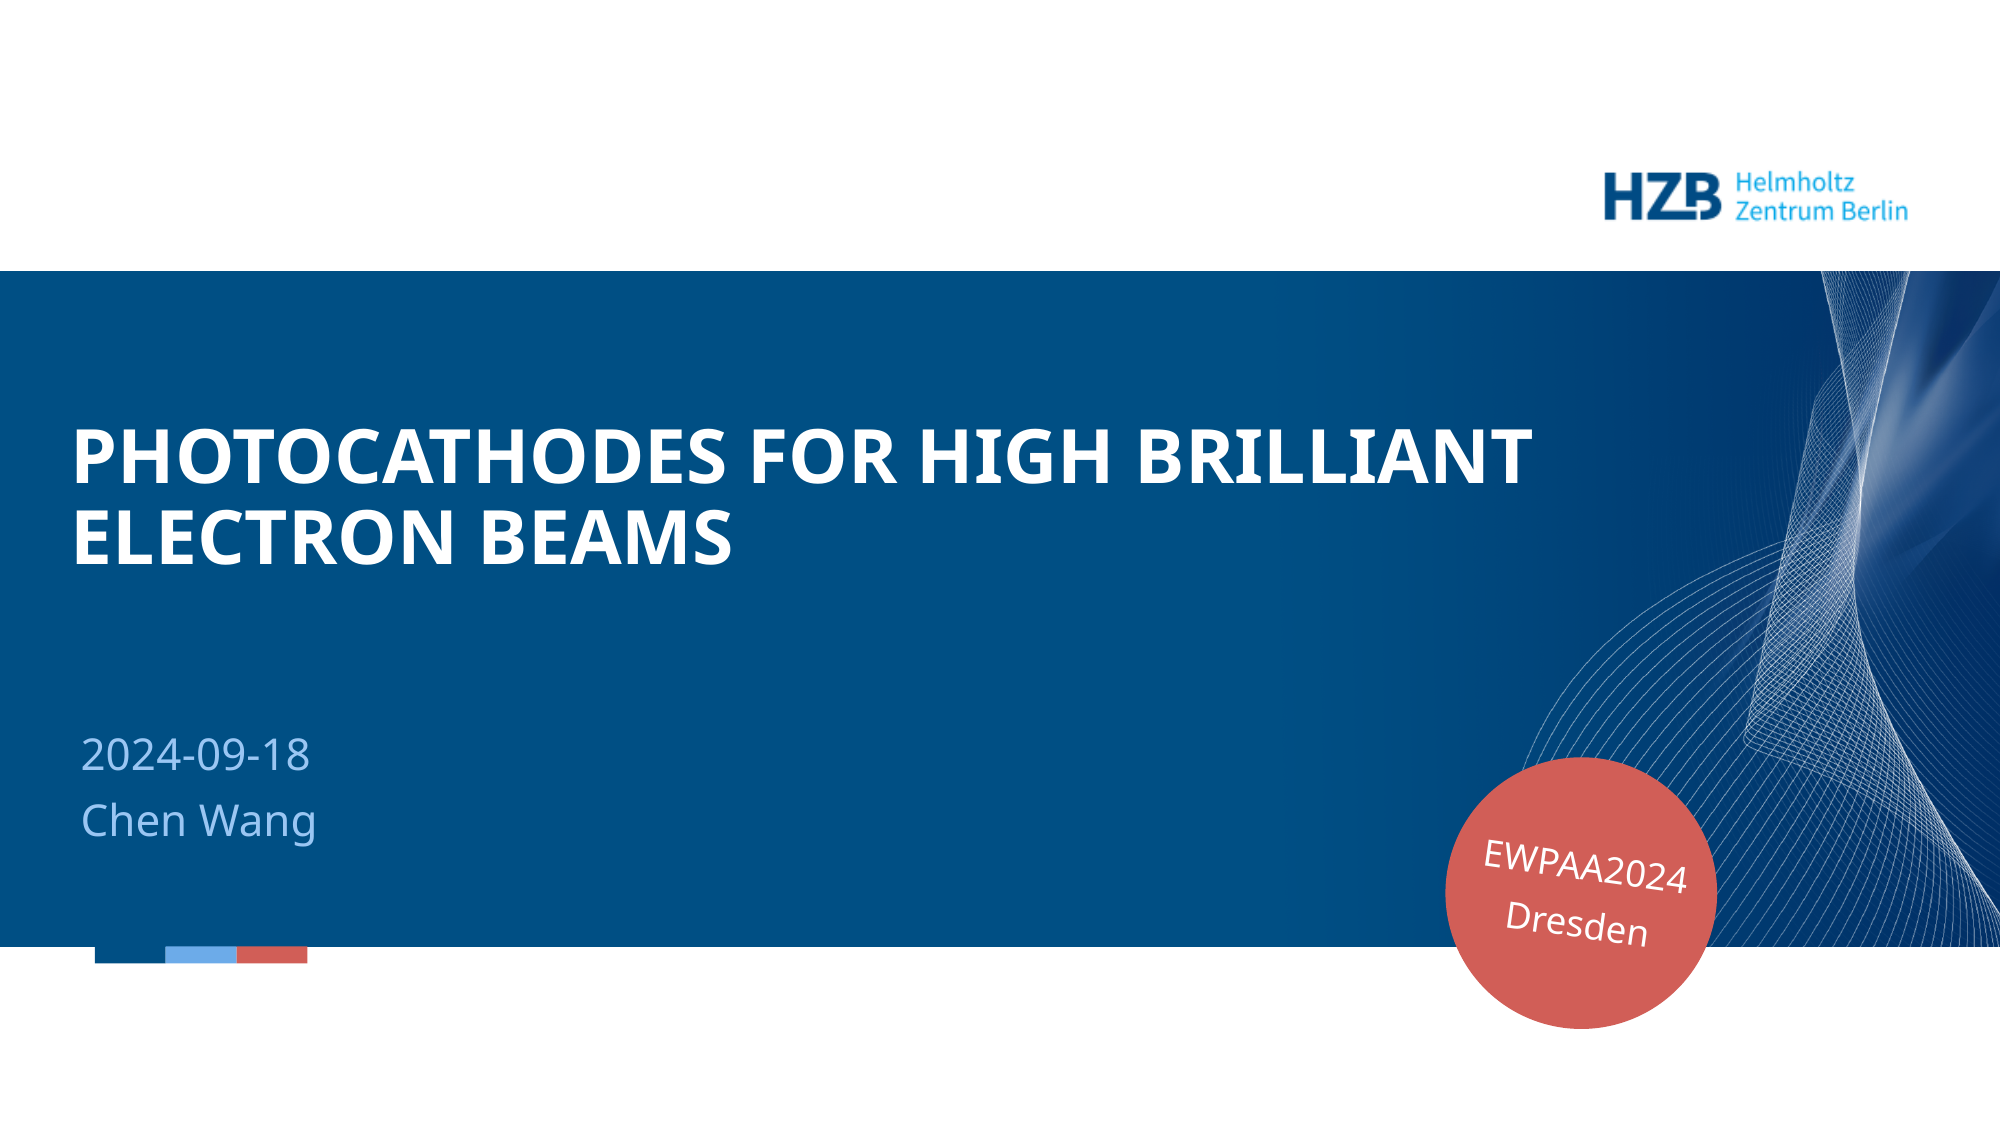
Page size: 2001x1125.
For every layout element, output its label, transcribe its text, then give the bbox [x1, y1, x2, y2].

picture [0, 271, 2000, 947]
list EWPAA2024 Dresden [1461, 832, 1701, 963]
title Photocathodes for high brilliant electron beams [70, 425, 1630, 575]
list 2024-09-18 Chen Wang [80, 732, 921, 848]
